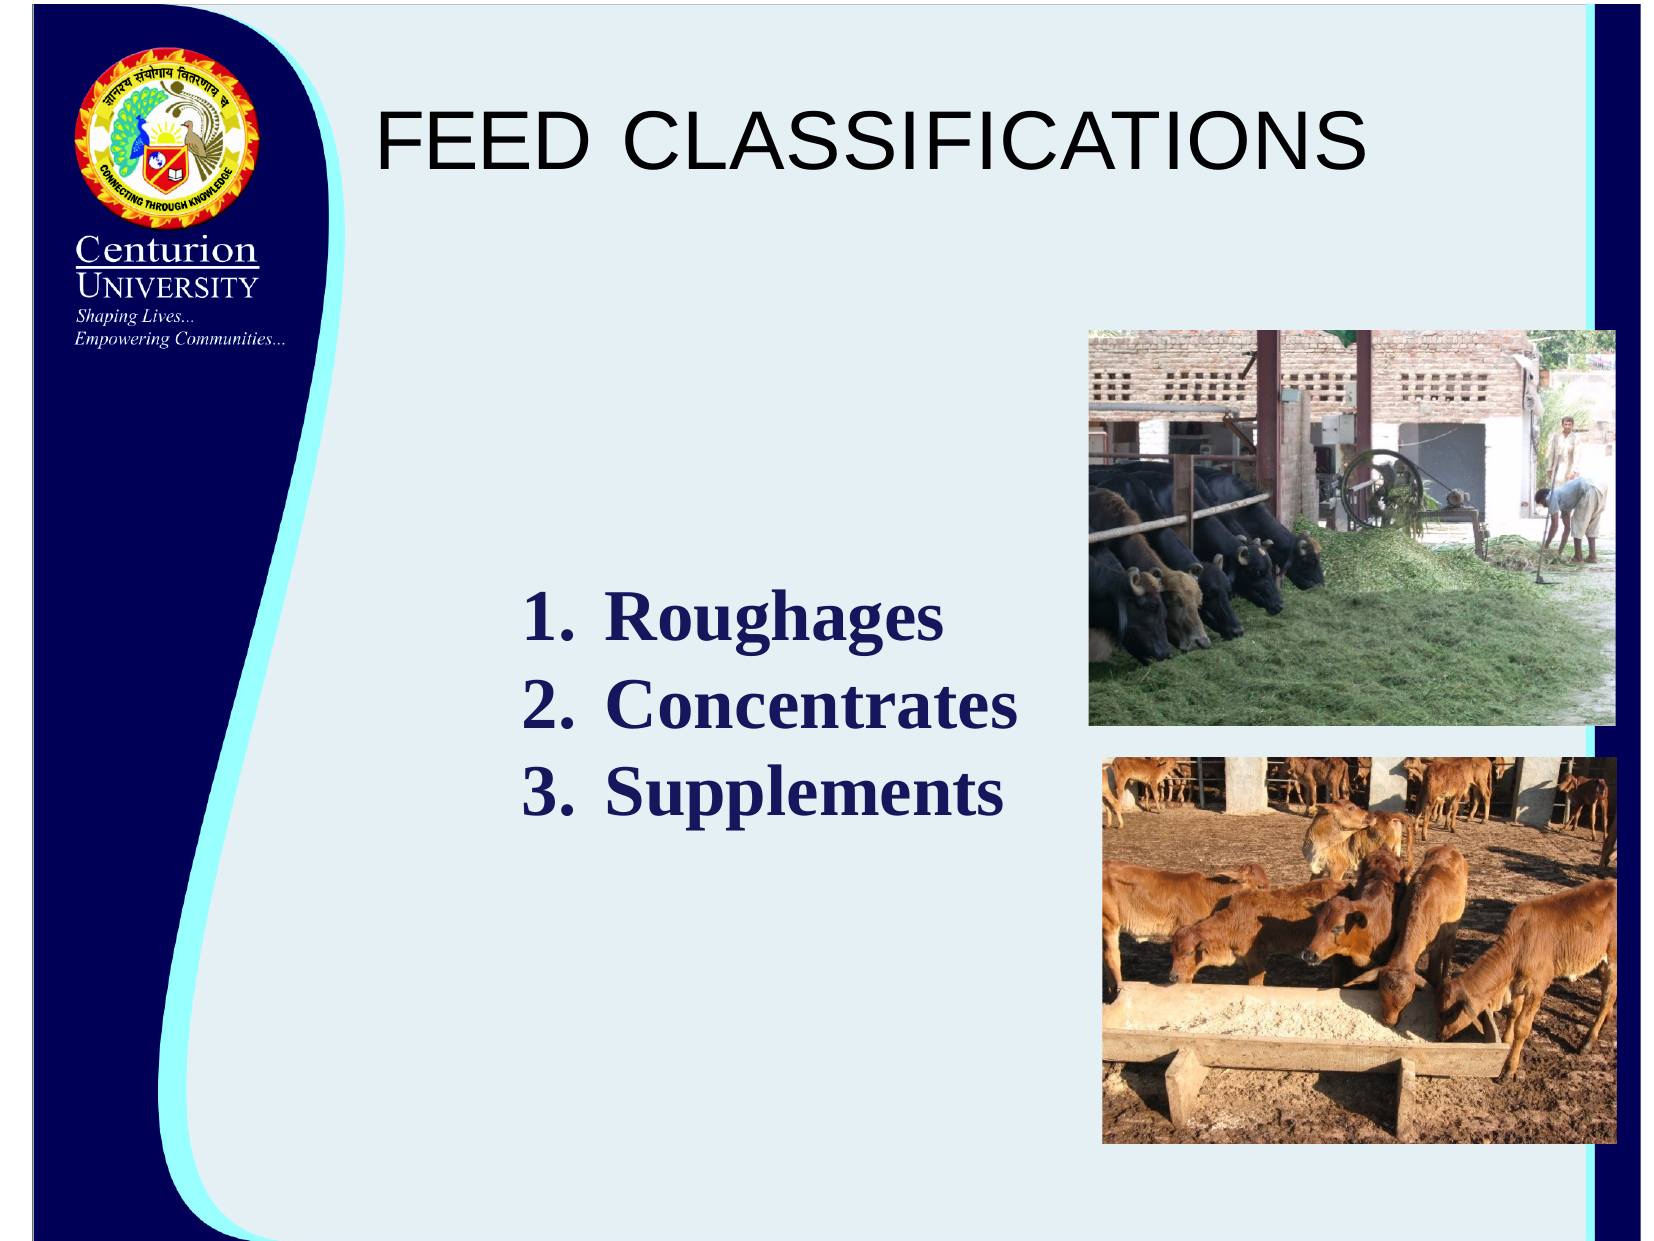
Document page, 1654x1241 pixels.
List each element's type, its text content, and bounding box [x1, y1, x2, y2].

text_box [1088, 330, 1616, 726]
text_box Roughages Concentrates Supplements [519, 565, 1025, 831]
picture [32, 4, 1641, 1241]
title FEED CLASSIFICATIONS [362, 88, 1380, 193]
text_box [1102, 757, 1617, 1144]
